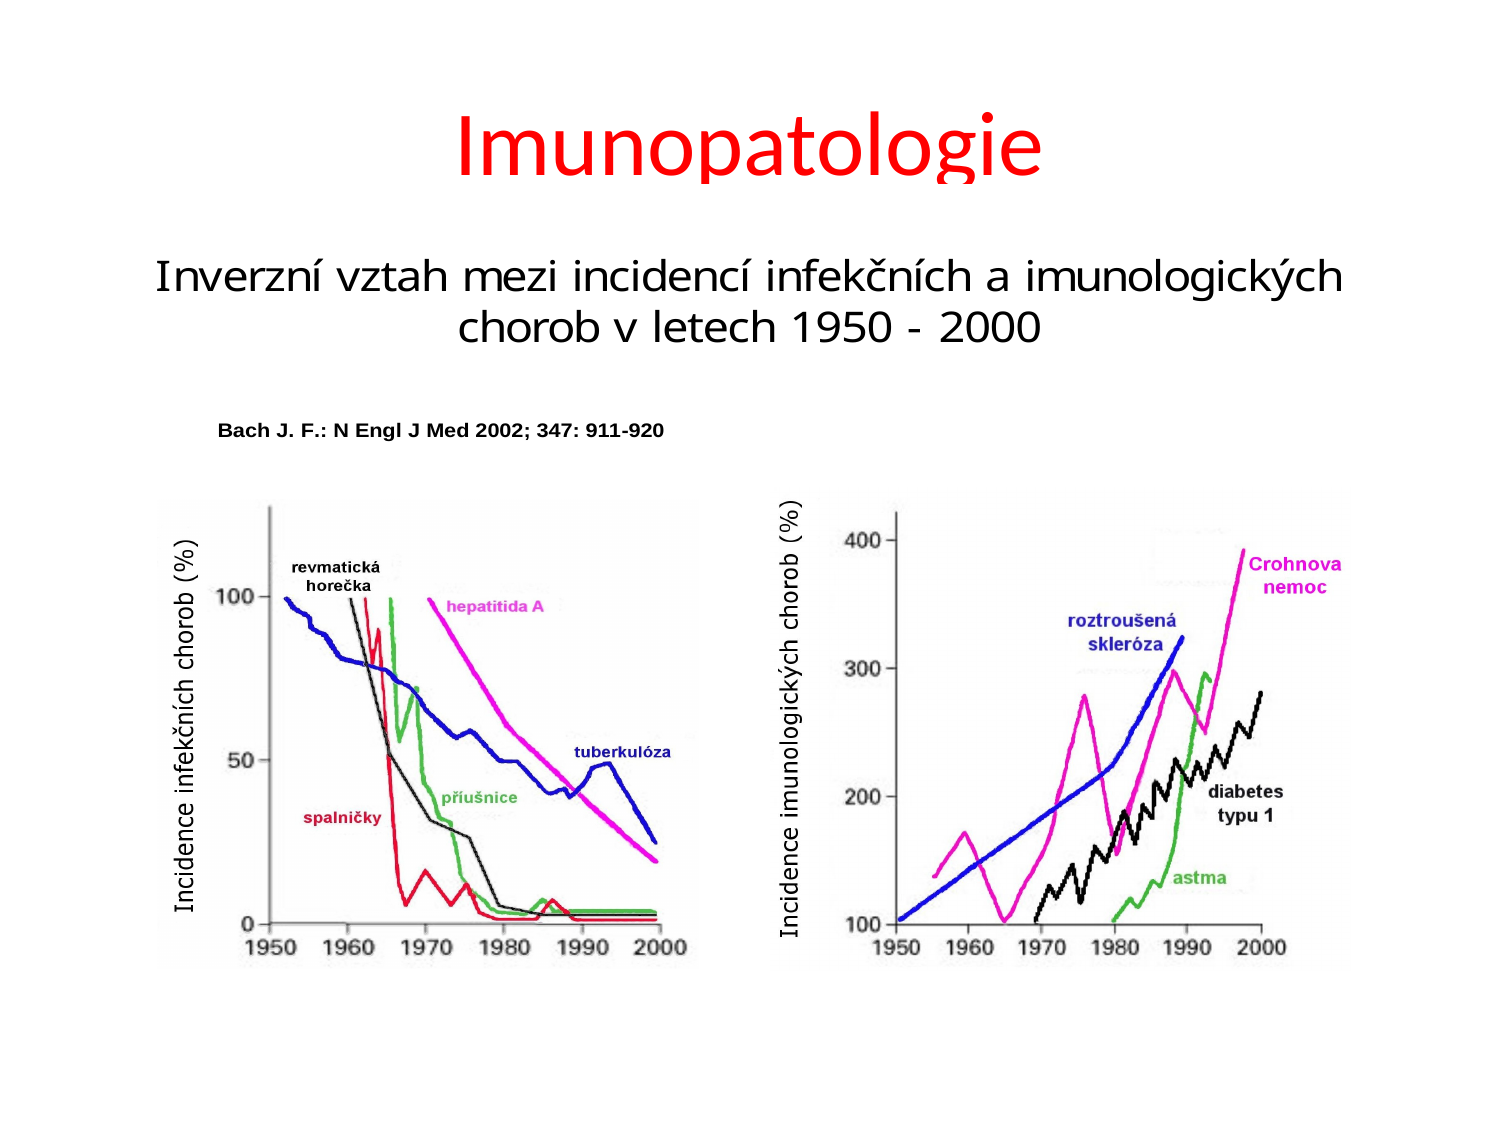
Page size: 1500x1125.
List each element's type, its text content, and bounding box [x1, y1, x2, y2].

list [100, 184, 1400, 1064]
title Imunopatologie [75, 45, 1425, 233]
